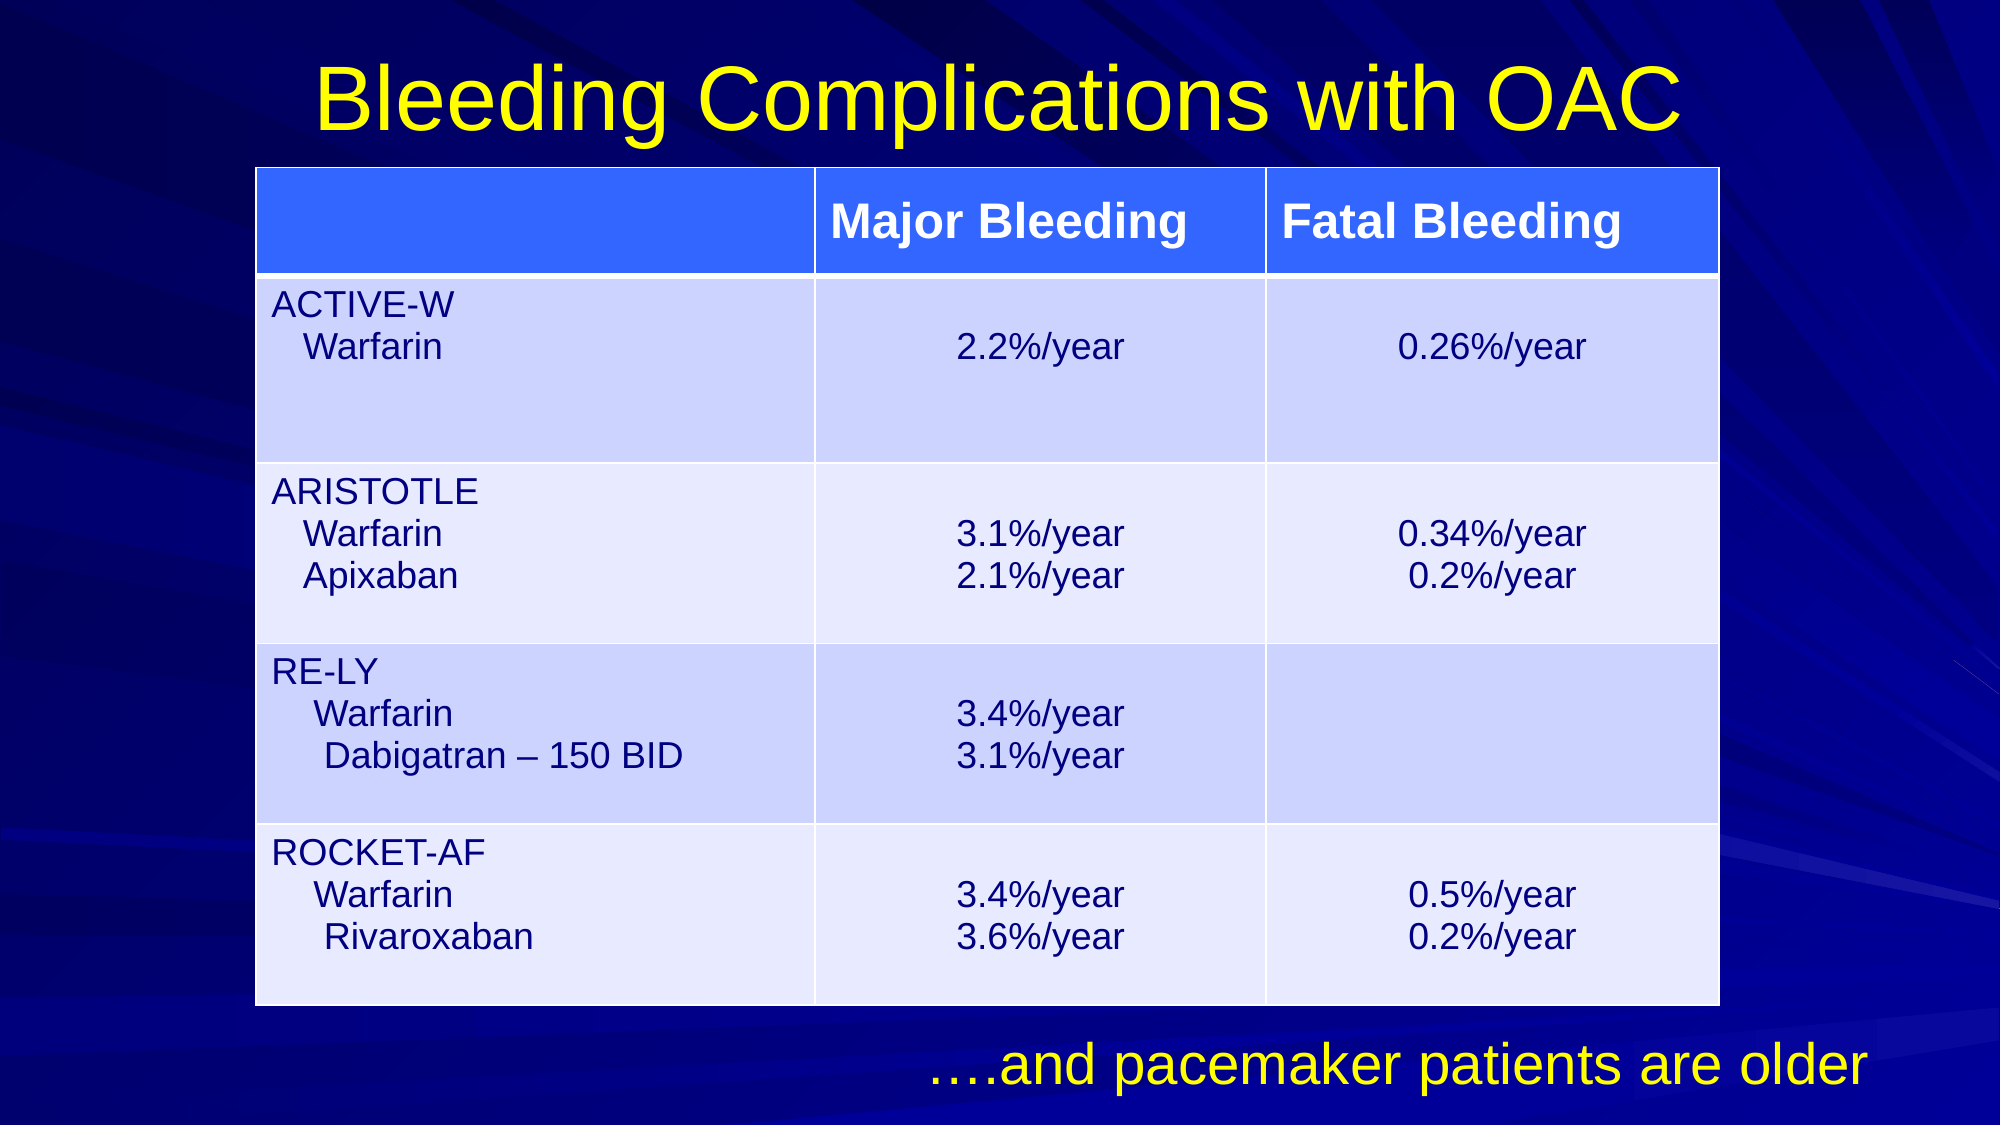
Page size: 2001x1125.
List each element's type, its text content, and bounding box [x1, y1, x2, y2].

table_cell [1267, 644, 1718, 823]
table_cell 2.2%/year [816, 279, 1265, 462]
table_cell ARISTOTLE Warfarin Apixaban [257, 464, 814, 643]
table_cell 0.26%/year [1267, 279, 1718, 462]
table_cell 3.4%/year 3.1%/year [816, 644, 1265, 823]
table_cell ROCKET-AF Warfarin Rivaroxaban [257, 825, 814, 1004]
title Bleeding Complications with OAC [99, 0, 1901, 188]
table_cell 0.5%/year 0.2%/year [1267, 825, 1718, 1004]
table_header Fatal Bleeding [1267, 168, 1718, 273]
table_cell RE-LY Warfarin Dabigatran – 150 BID [257, 644, 814, 823]
table_cell 0.34%/year 0.2%/year [1267, 464, 1718, 643]
table_header [257, 168, 814, 273]
text_box ….and pacemaker patients are older [910, 1019, 1886, 1104]
table_cell 3.4%/year 3.6%/year [816, 825, 1265, 1004]
table_cell ACTIVE-W Warfarin [257, 279, 814, 462]
table_cell 3.1%/year 2.1%/year [816, 464, 1265, 643]
table_header Major Bleeding [816, 168, 1265, 273]
